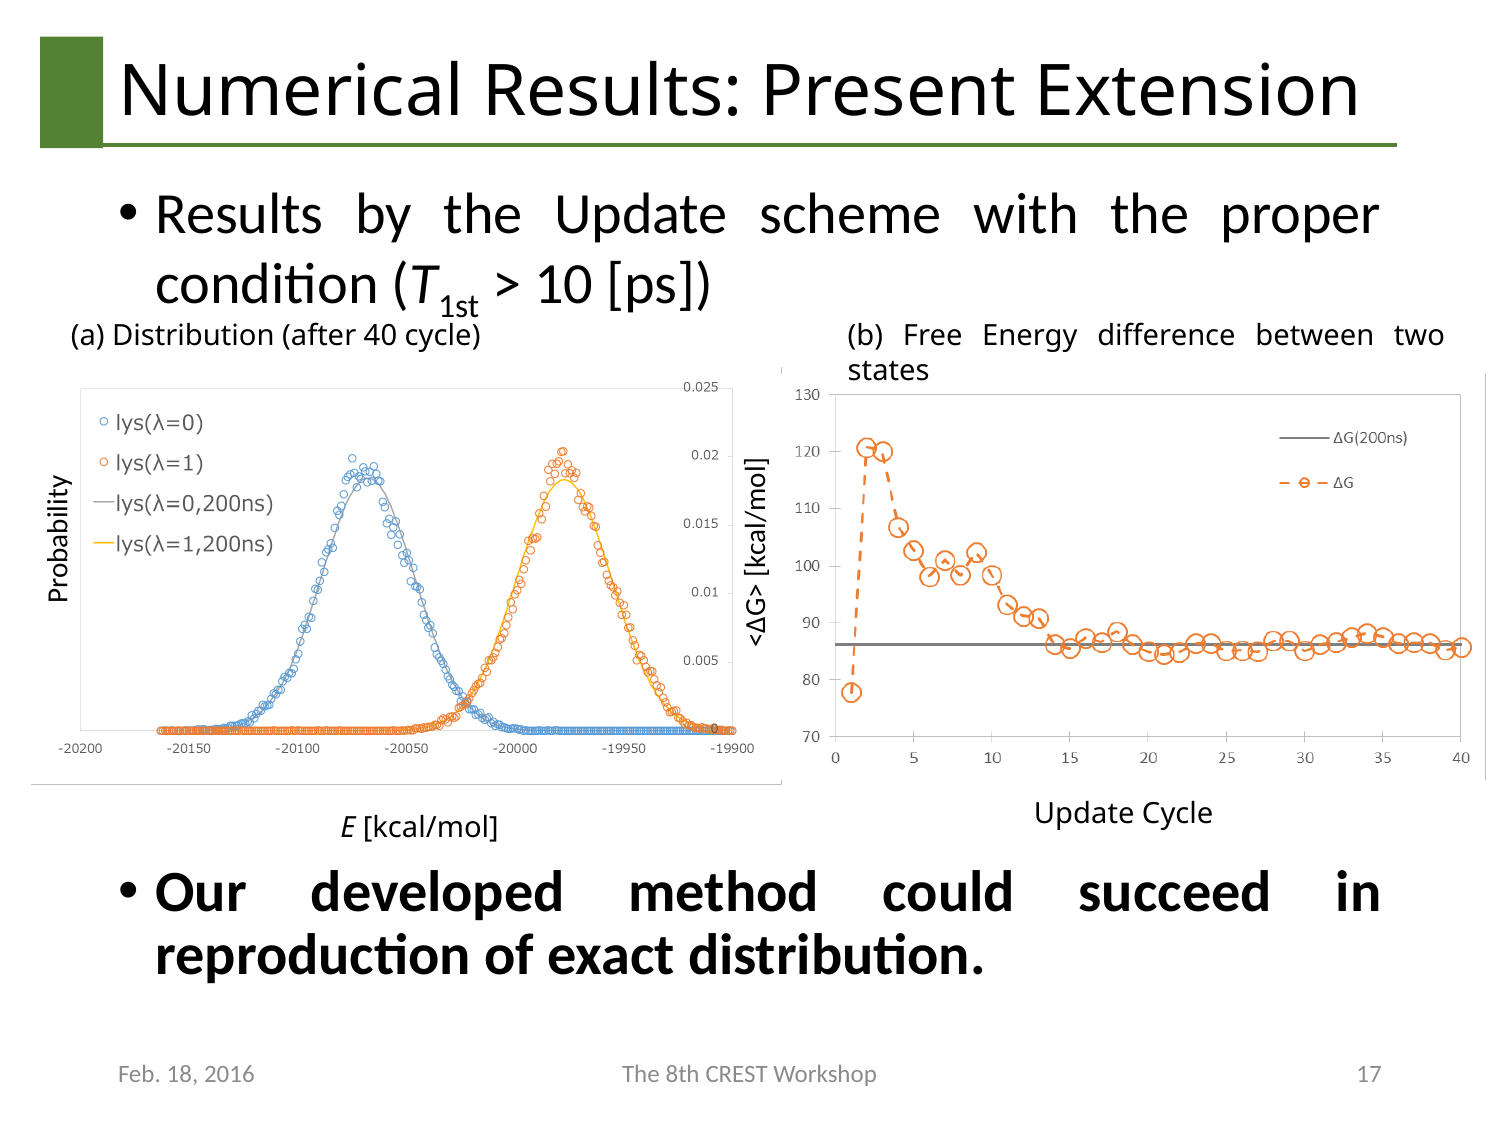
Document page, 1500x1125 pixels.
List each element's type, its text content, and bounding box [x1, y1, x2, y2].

title Numerical Results: Present Extension [104, 36, 1397, 143]
text_box Update Cycle [1019, 786, 1329, 837]
list Our developed method could succeed in reproduction of exact distribution. [103, 854, 1397, 1014]
slide_number 17 [1059, 1042, 1397, 1103]
text_box E [kcal/mol] [325, 800, 538, 851]
footer The 8th CREST Workshop [496, 1042, 1004, 1103]
picture [30, 367, 1486, 785]
text_box (b) Free Energy difference between two states [832, 308, 1461, 373]
text_box [39, 36, 104, 149]
text_box (a) Distribution (after 40 cycle) [56, 308, 538, 359]
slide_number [103, 1042, 441, 1103]
text_box Results by the Update scheme with the proper condition (T1st > 10 [ps]) [103, 175, 1397, 373]
text_box Results by the Update scheme with the proper condition (T1st > 10 [ps]) [103, 780, 1397, 854]
